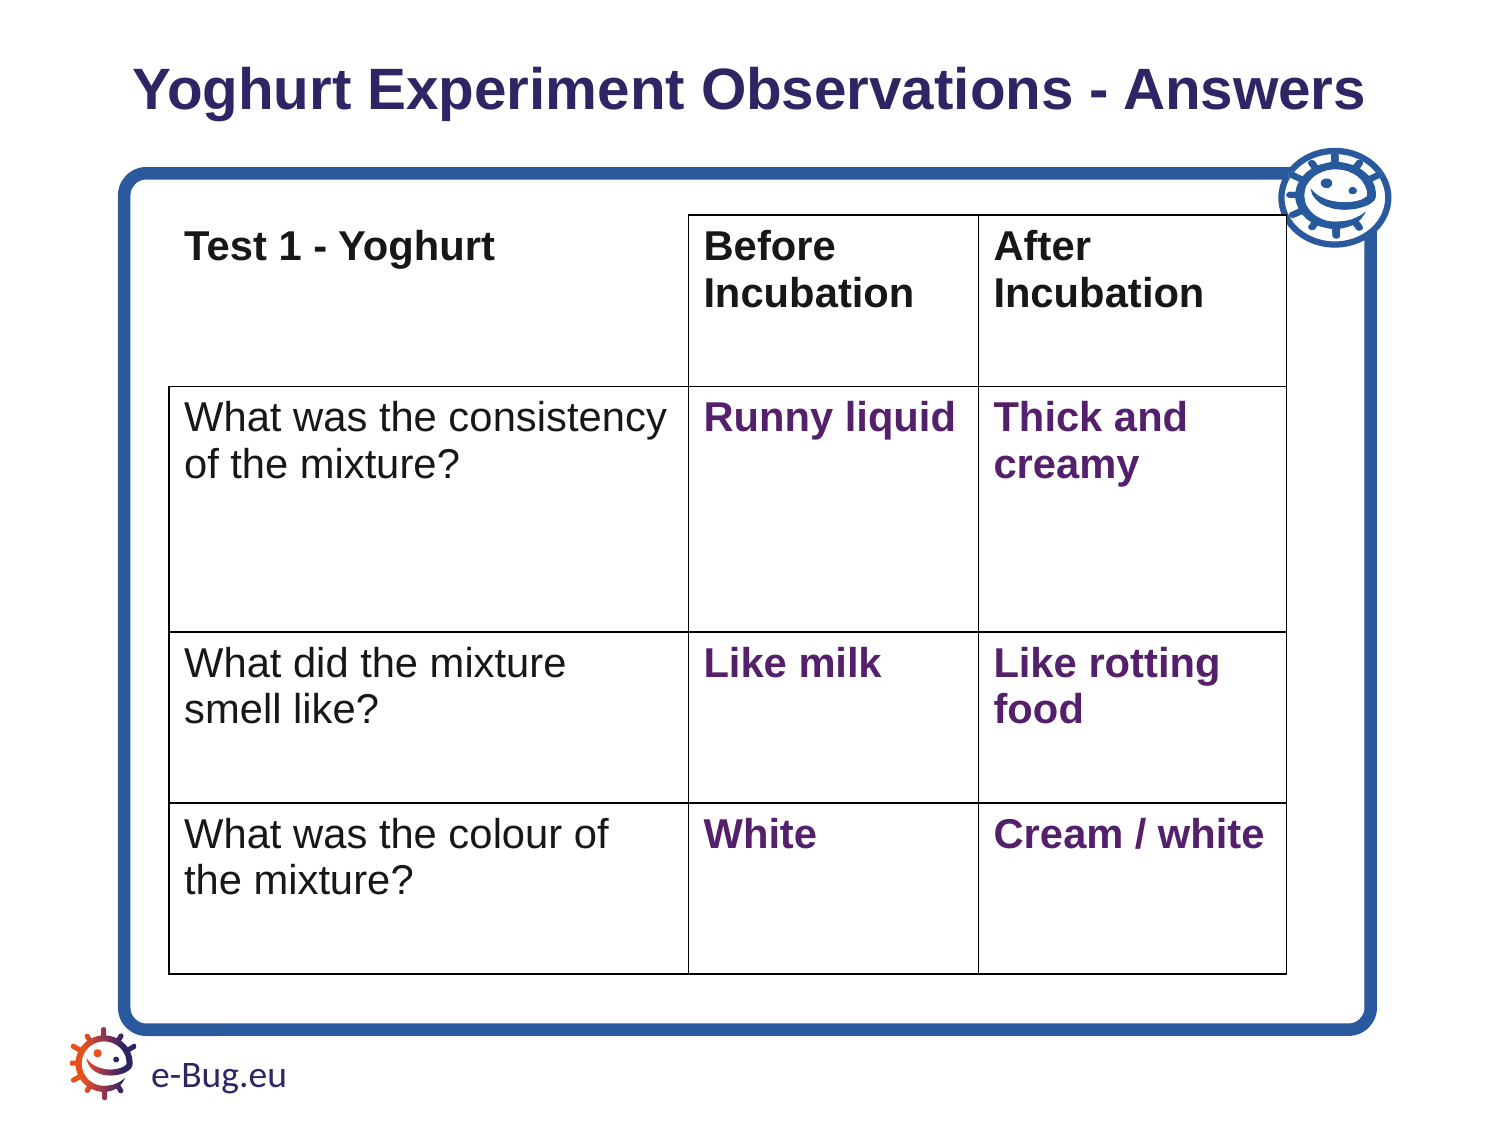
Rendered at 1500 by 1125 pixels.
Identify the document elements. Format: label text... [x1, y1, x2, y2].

footer e-Bug.eu [136, 1042, 643, 1103]
text_box [1281, 178, 1286, 214]
text_box [1382, 175, 1389, 220]
table_cell Cream / white [979, 804, 1286, 973]
table_cell Runny liquid [689, 387, 978, 631]
picture [69, 1027, 137, 1103]
table_cell Like rotting food [979, 633, 1286, 802]
table_header Before Incubation [689, 216, 978, 386]
table_cell White [689, 804, 978, 973]
text_box [124, 173, 1371, 1030]
table_cell What was the consistency of the mixture? [170, 387, 688, 631]
table_cell Thick and creamy [979, 387, 1286, 631]
table_header After Incubation [979, 216, 1286, 386]
table_header Test 1 - Yoghurt [169, 215, 688, 386]
picture [1286, 152, 1382, 239]
table_cell What did the mixture smell like? [170, 633, 688, 802]
table_cell Like milk [689, 633, 978, 802]
table_cell What was the colour of the mixture? [170, 804, 688, 973]
text_box [1309, 239, 1360, 245]
text_box Yoghurt Experiment Observations - Answers [103, 22, 1397, 159]
